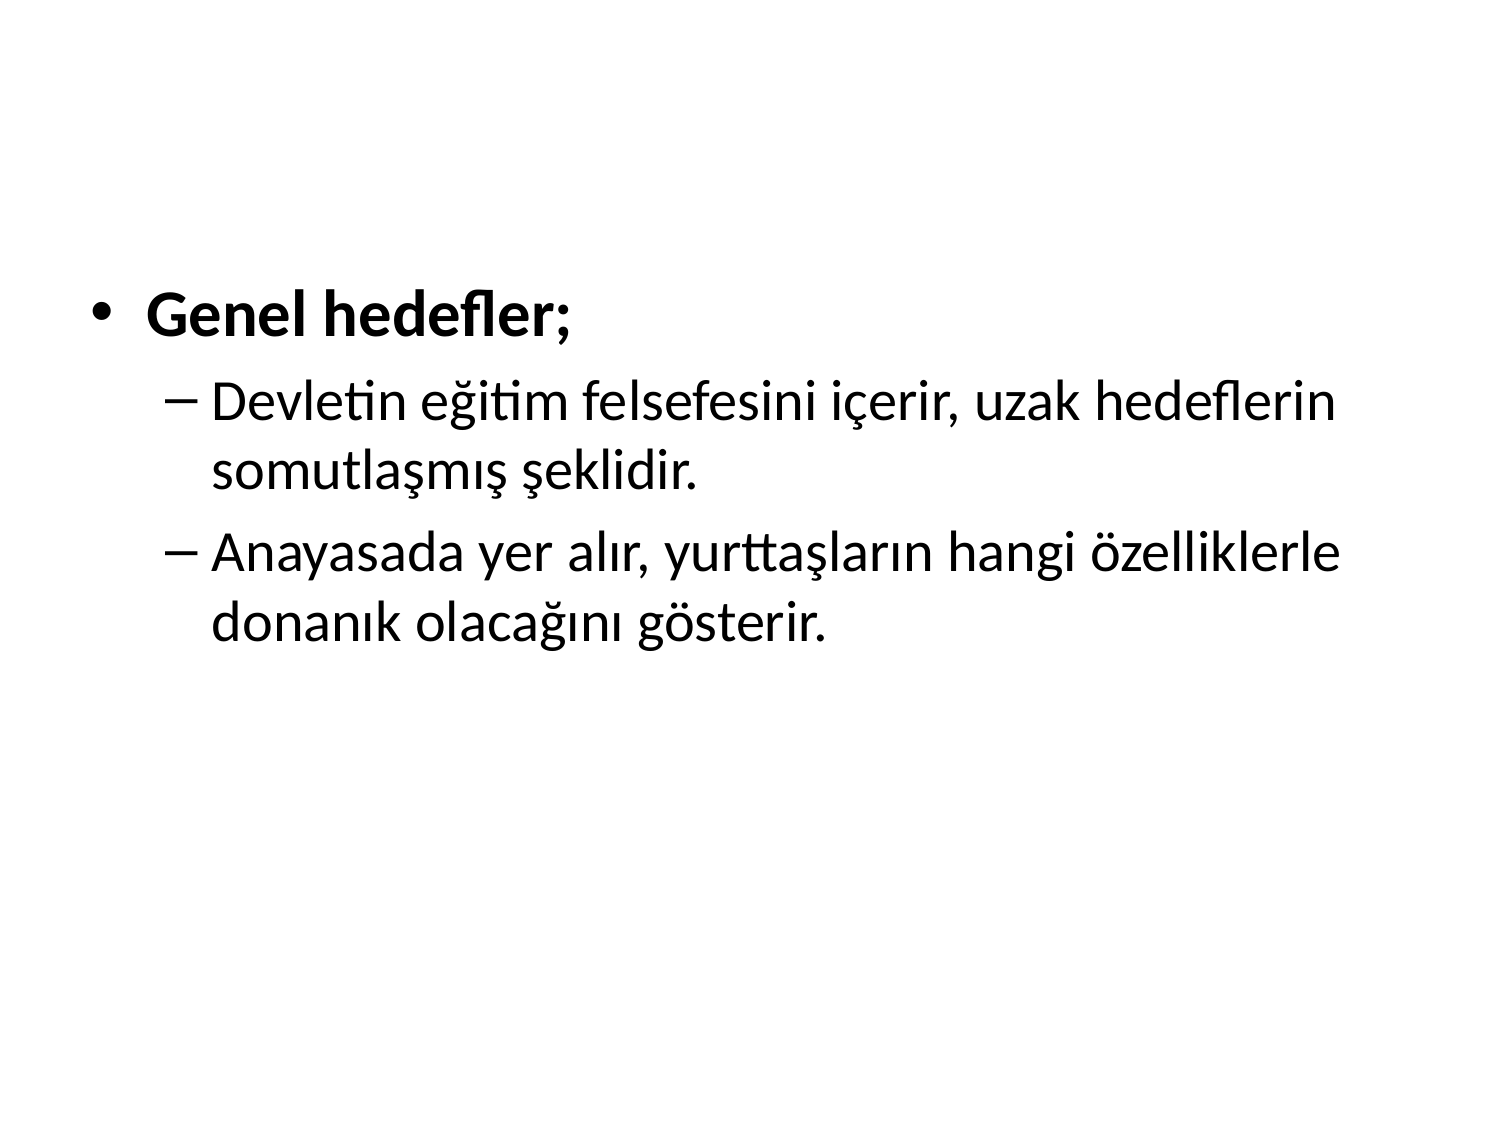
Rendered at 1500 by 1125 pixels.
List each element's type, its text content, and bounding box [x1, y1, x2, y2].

list Genel hedefler; Devletin eğitim felsefesini içerir, uzak hedeflerin somutlaşmış şeklidir. Anayasada yer alır, yurttaşların hangi özelliklerle donanık olacağını gösterir. [75, 262, 1425, 1005]
